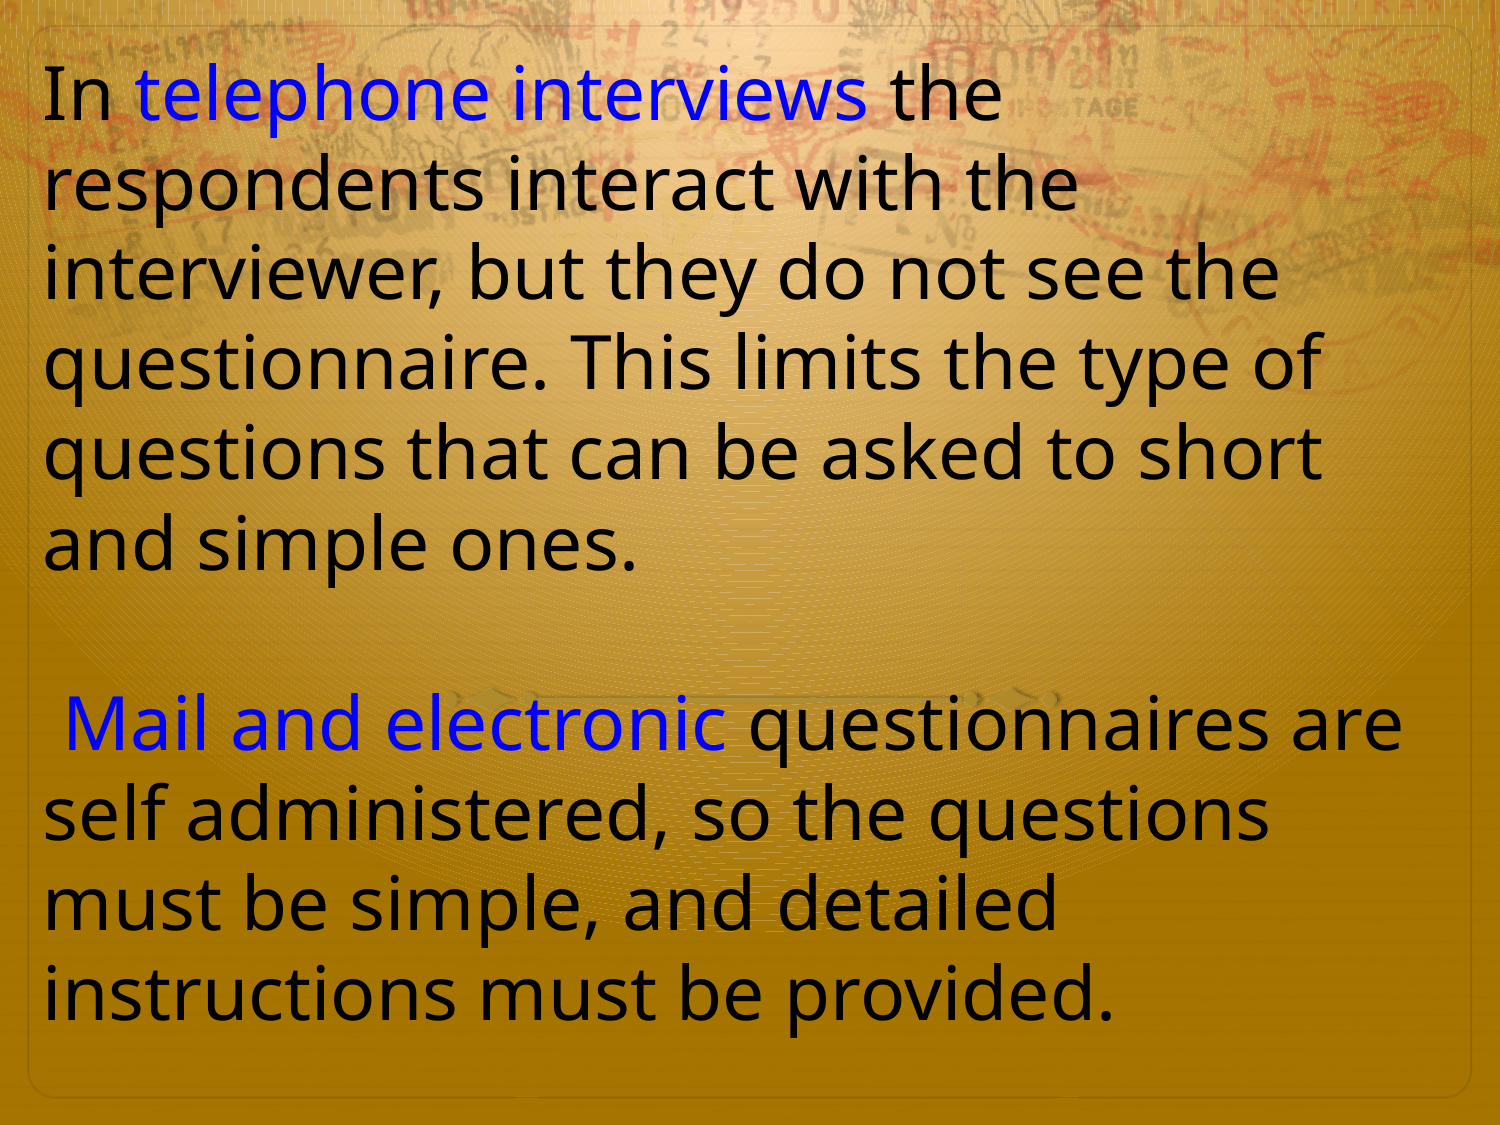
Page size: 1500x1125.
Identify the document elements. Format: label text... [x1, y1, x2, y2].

picture [0, 0, 1500, 1125]
text_box In telephone interviews the respondents interact with the interviewer, but they do not see the questionnaire. This limits the type of questions that can be asked to short and simple ones. Mail and electronic questionnaires are self administered, so the questions must be simple, and detailed instructions must be provided. [28, 37, 1466, 1043]
